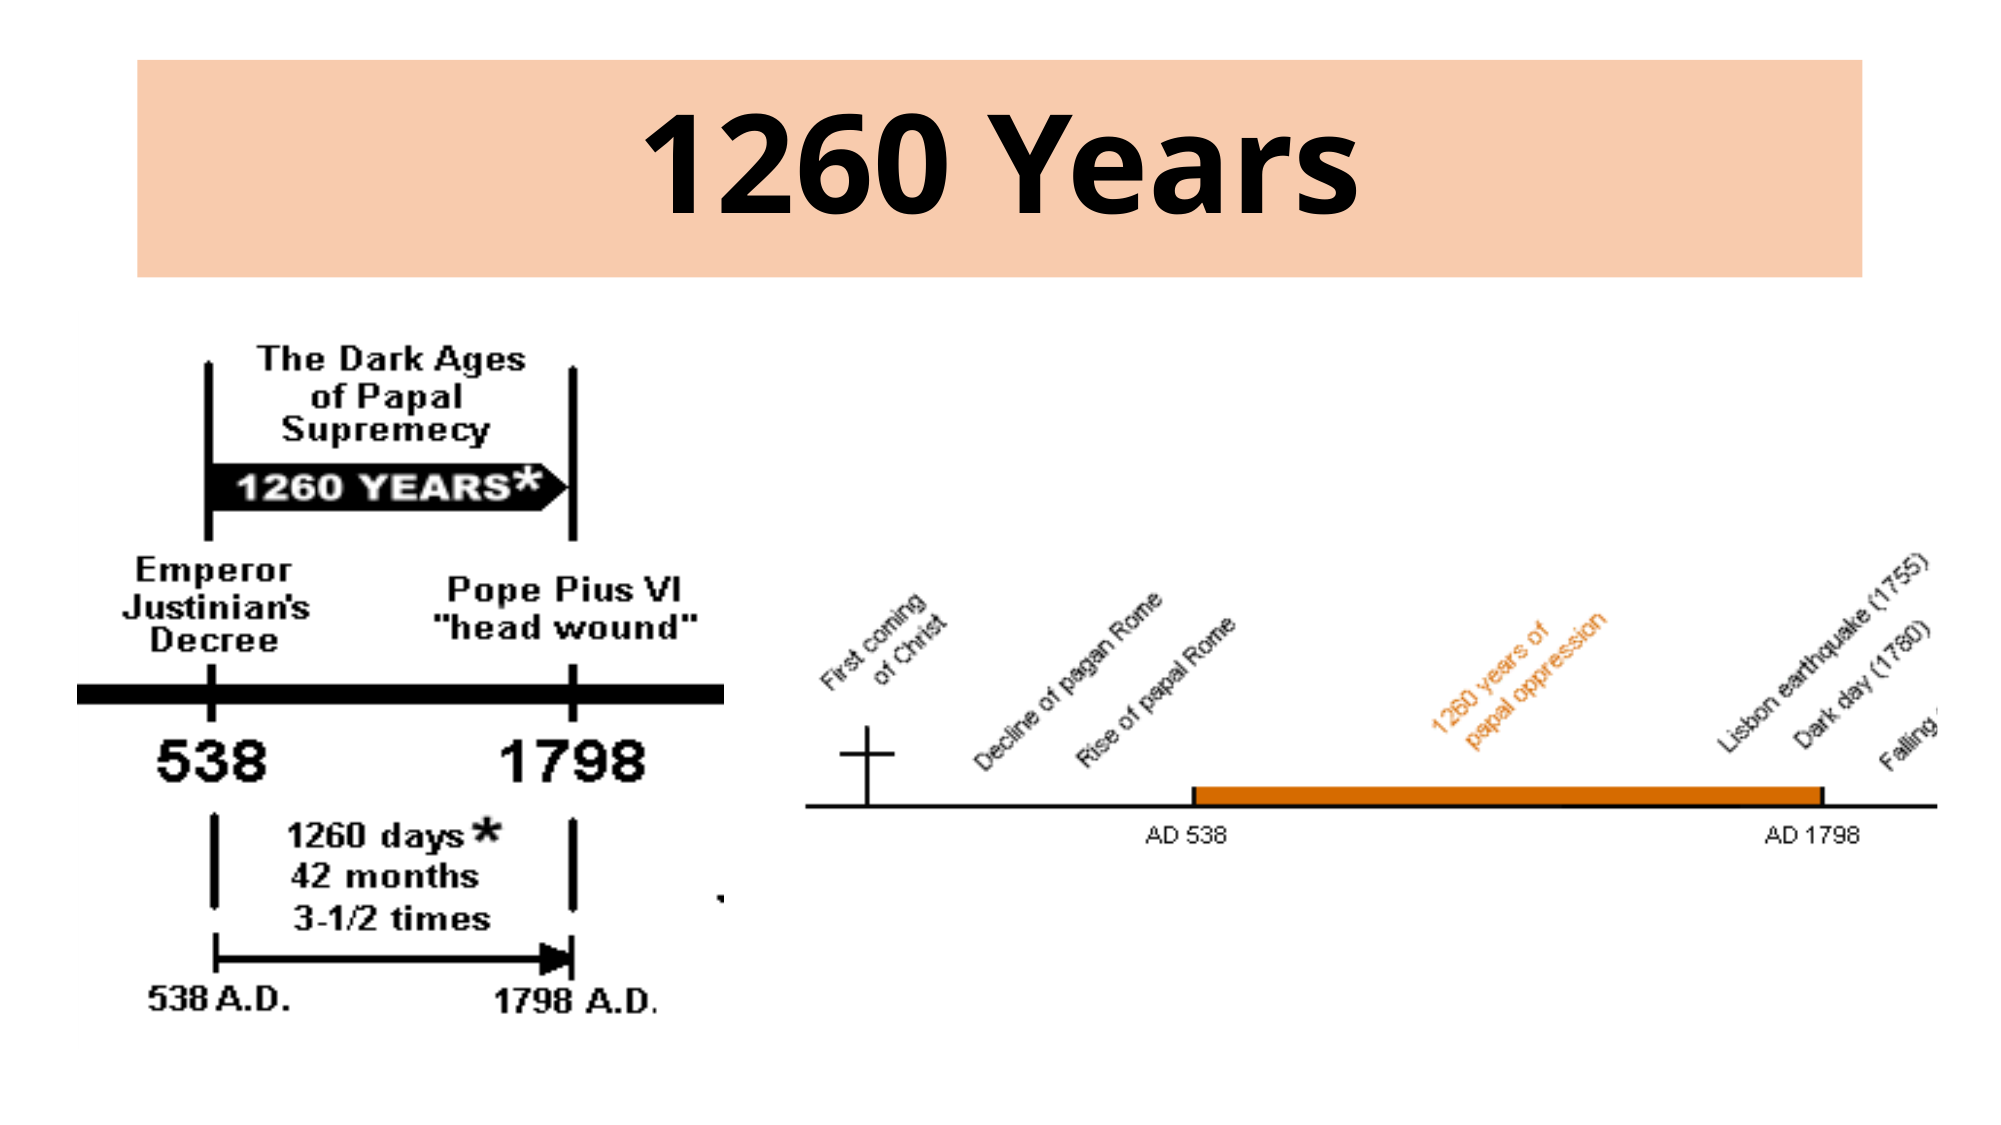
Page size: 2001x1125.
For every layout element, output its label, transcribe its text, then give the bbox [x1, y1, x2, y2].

picture [77, 311, 724, 1049]
picture [781, 521, 1938, 909]
title 1260 Years [137, 59, 1863, 278]
